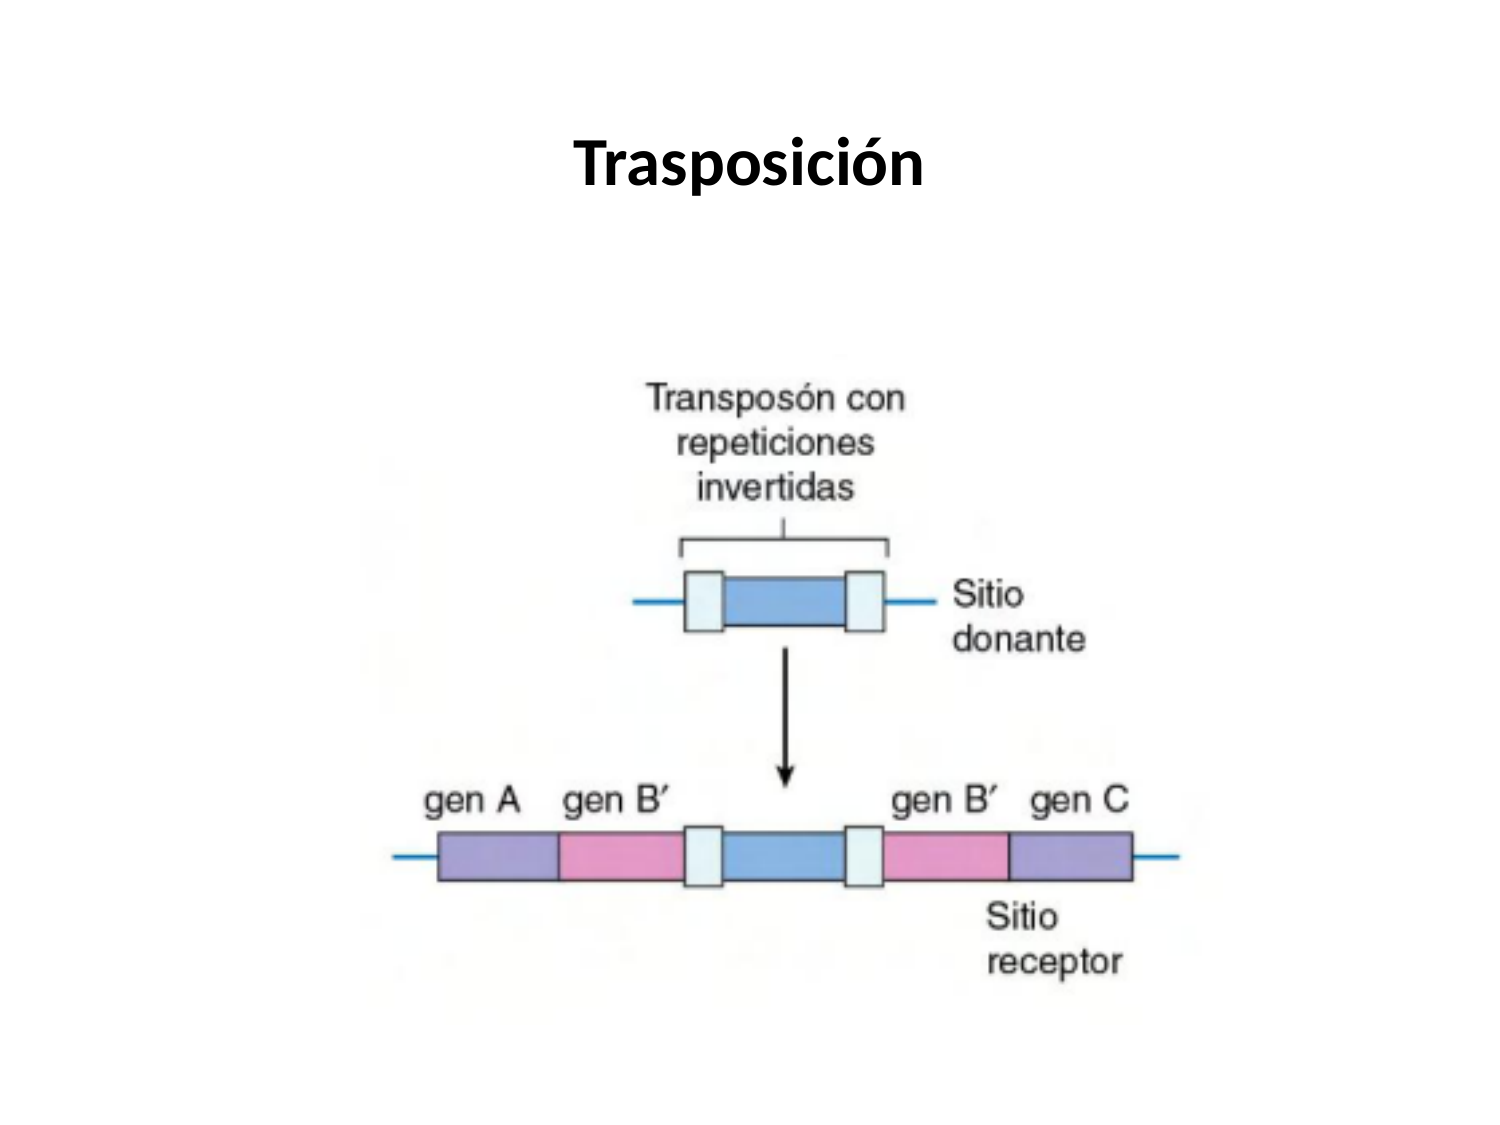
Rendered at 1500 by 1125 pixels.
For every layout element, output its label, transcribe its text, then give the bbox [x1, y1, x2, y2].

picture [360, 354, 1223, 1025]
title Trasposición [103, 54, 1397, 272]
